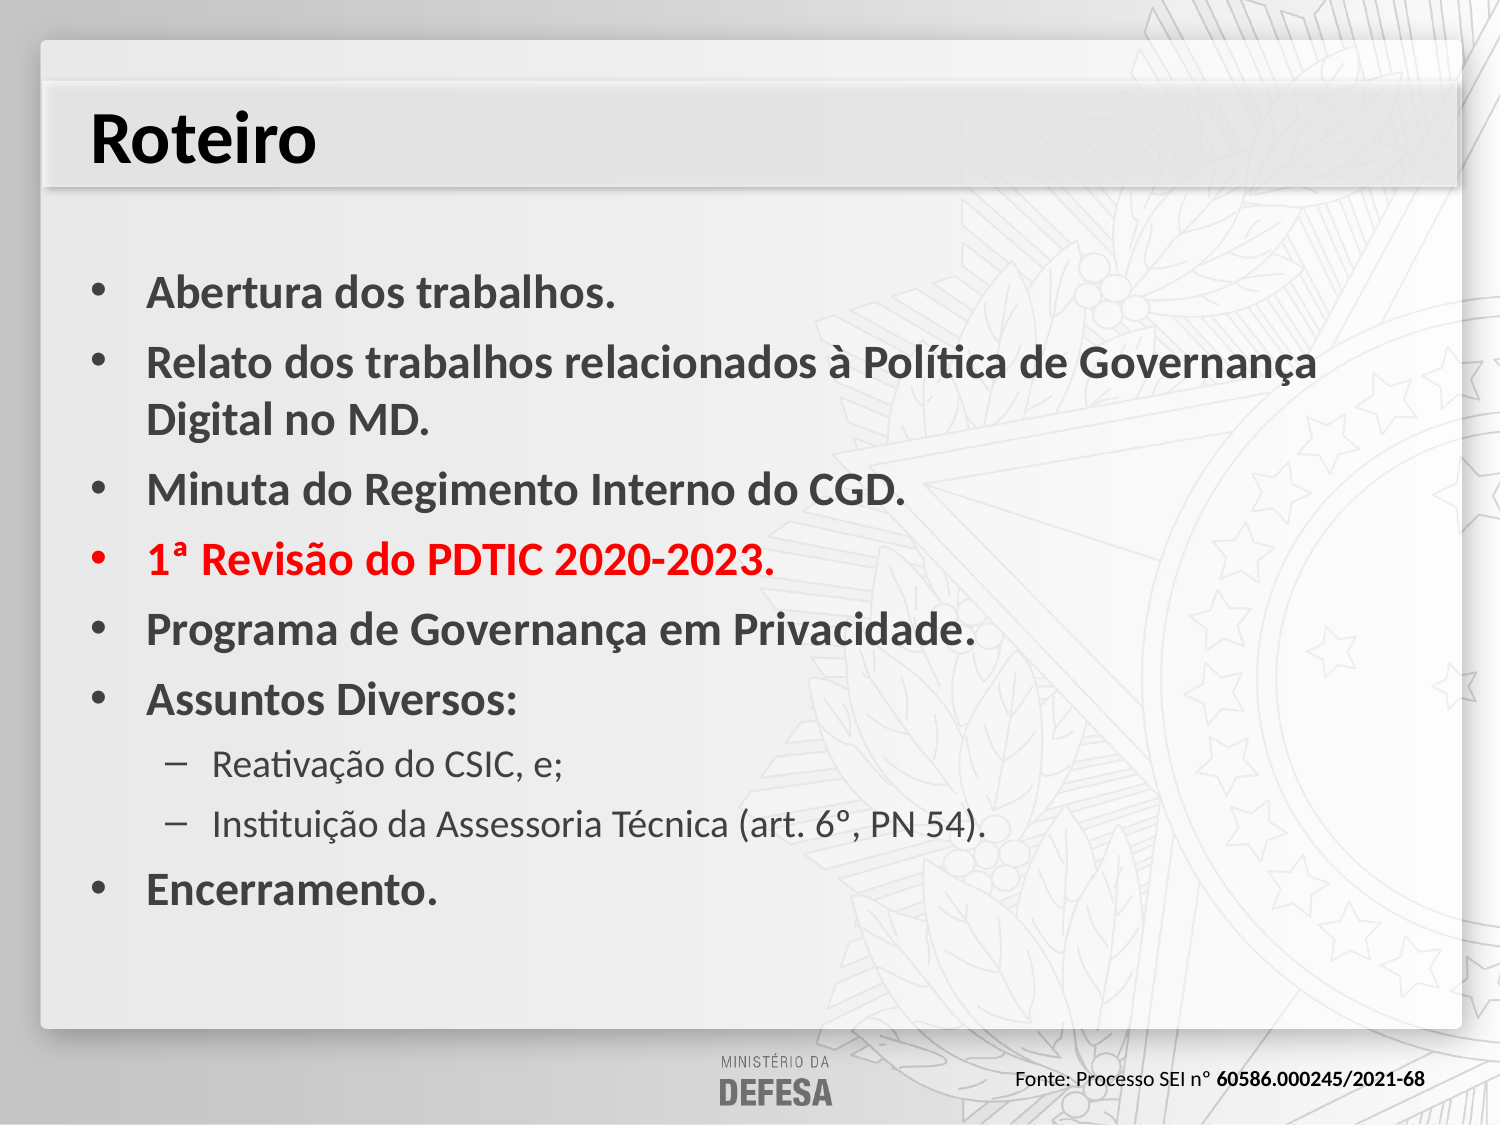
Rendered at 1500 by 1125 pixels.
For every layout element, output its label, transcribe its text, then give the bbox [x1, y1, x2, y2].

text_box Fonte: Processo SEI nº 60586.000245/2021-68 [925, 1057, 1458, 1099]
list Abertura dos trabalhos. Relato dos trabalhos relacionados à Política de Governança Digital no MD. Minuta do Regimento Interno do CGD. 1ª Revisão do PDTIC 2020-2023. Programa de Governança em Privacidade. Assuntos Diversos: Reativação do CSIC, e; Instituição da Assessoria Técnica (art. 6º, PN 54). Encerramento. [75, 252, 1458, 1001]
text_box [42, 80, 1458, 188]
picture [0, 0, 1500, 1125]
title Roteiro [75, 82, 1425, 186]
